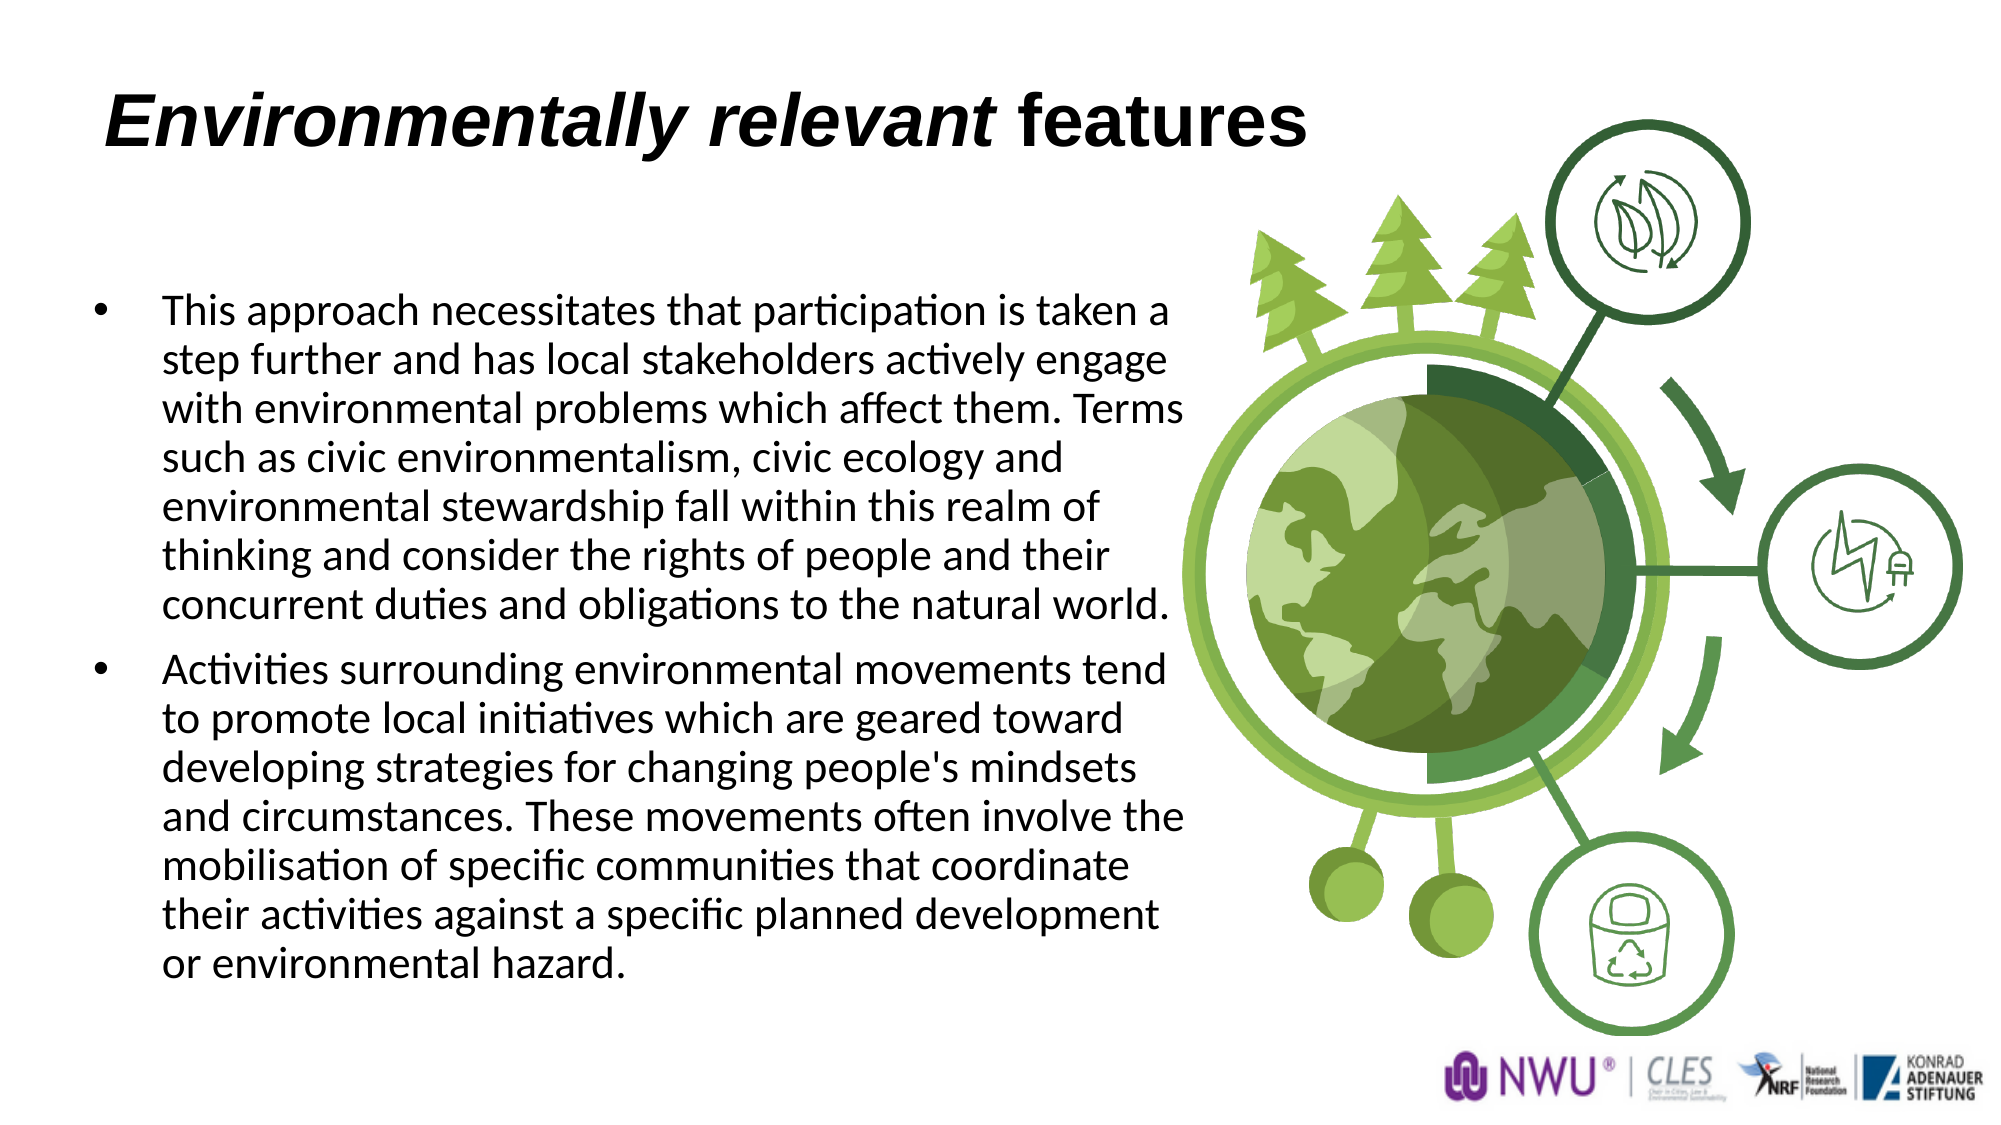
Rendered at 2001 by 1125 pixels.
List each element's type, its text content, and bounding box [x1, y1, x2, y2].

subtitle This approach necessitates that participation is taken a step further and has local stakeholders actively engage with environmental problems which affect them. Terms such as civic environmentalism, civic ecology and environmental stewardship fall within this realm of thinking and consider the rights of people and their concurrent duties and obligations to the natural world. Activities surrounding environmental movements tend to promote local initiatives which are geared toward developing strategies for changing people's mindsets and circumstances. These movements often involve the mobilisation of specific communities that coordinate their activities against a specific planned development or environmental hazard. [78, 279, 1182, 1006]
picture [1182, 119, 2000, 1112]
title Environmentally relevant features [89, 78, 1590, 279]
